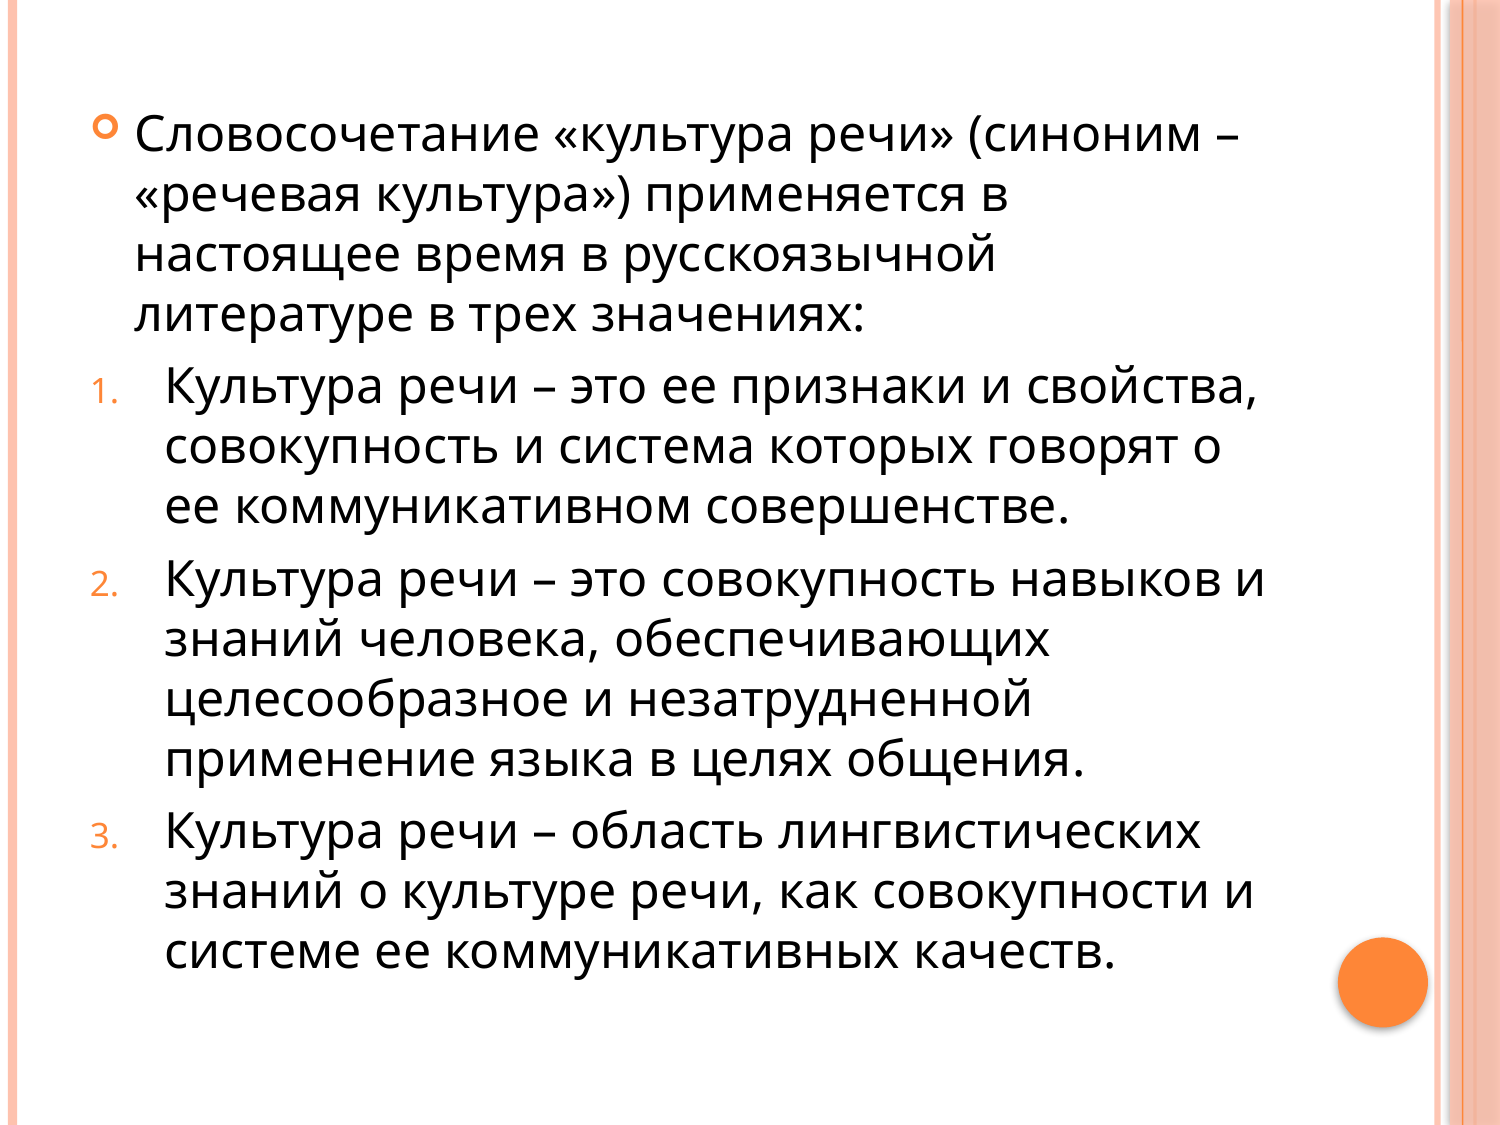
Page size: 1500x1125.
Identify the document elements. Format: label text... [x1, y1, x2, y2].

list Словосочетание «культура речи» (синоним – «речевая культура») применяется в настоящее время в русскоязычной литературе в трех значениях: Культура речи – это ее признаки и свойства, совокупность и система которых говорят о ее коммуникативном совершенстве. Культура речи – это совокупность навыков и знаний человека, обеспечивающих целесообразное и незатрудненной применение языка в целях общения. Культура речи – область лингвистических знаний о культуре речи, как совокупности и системе ее коммуникативных качеств. [75, 93, 1300, 1062]
